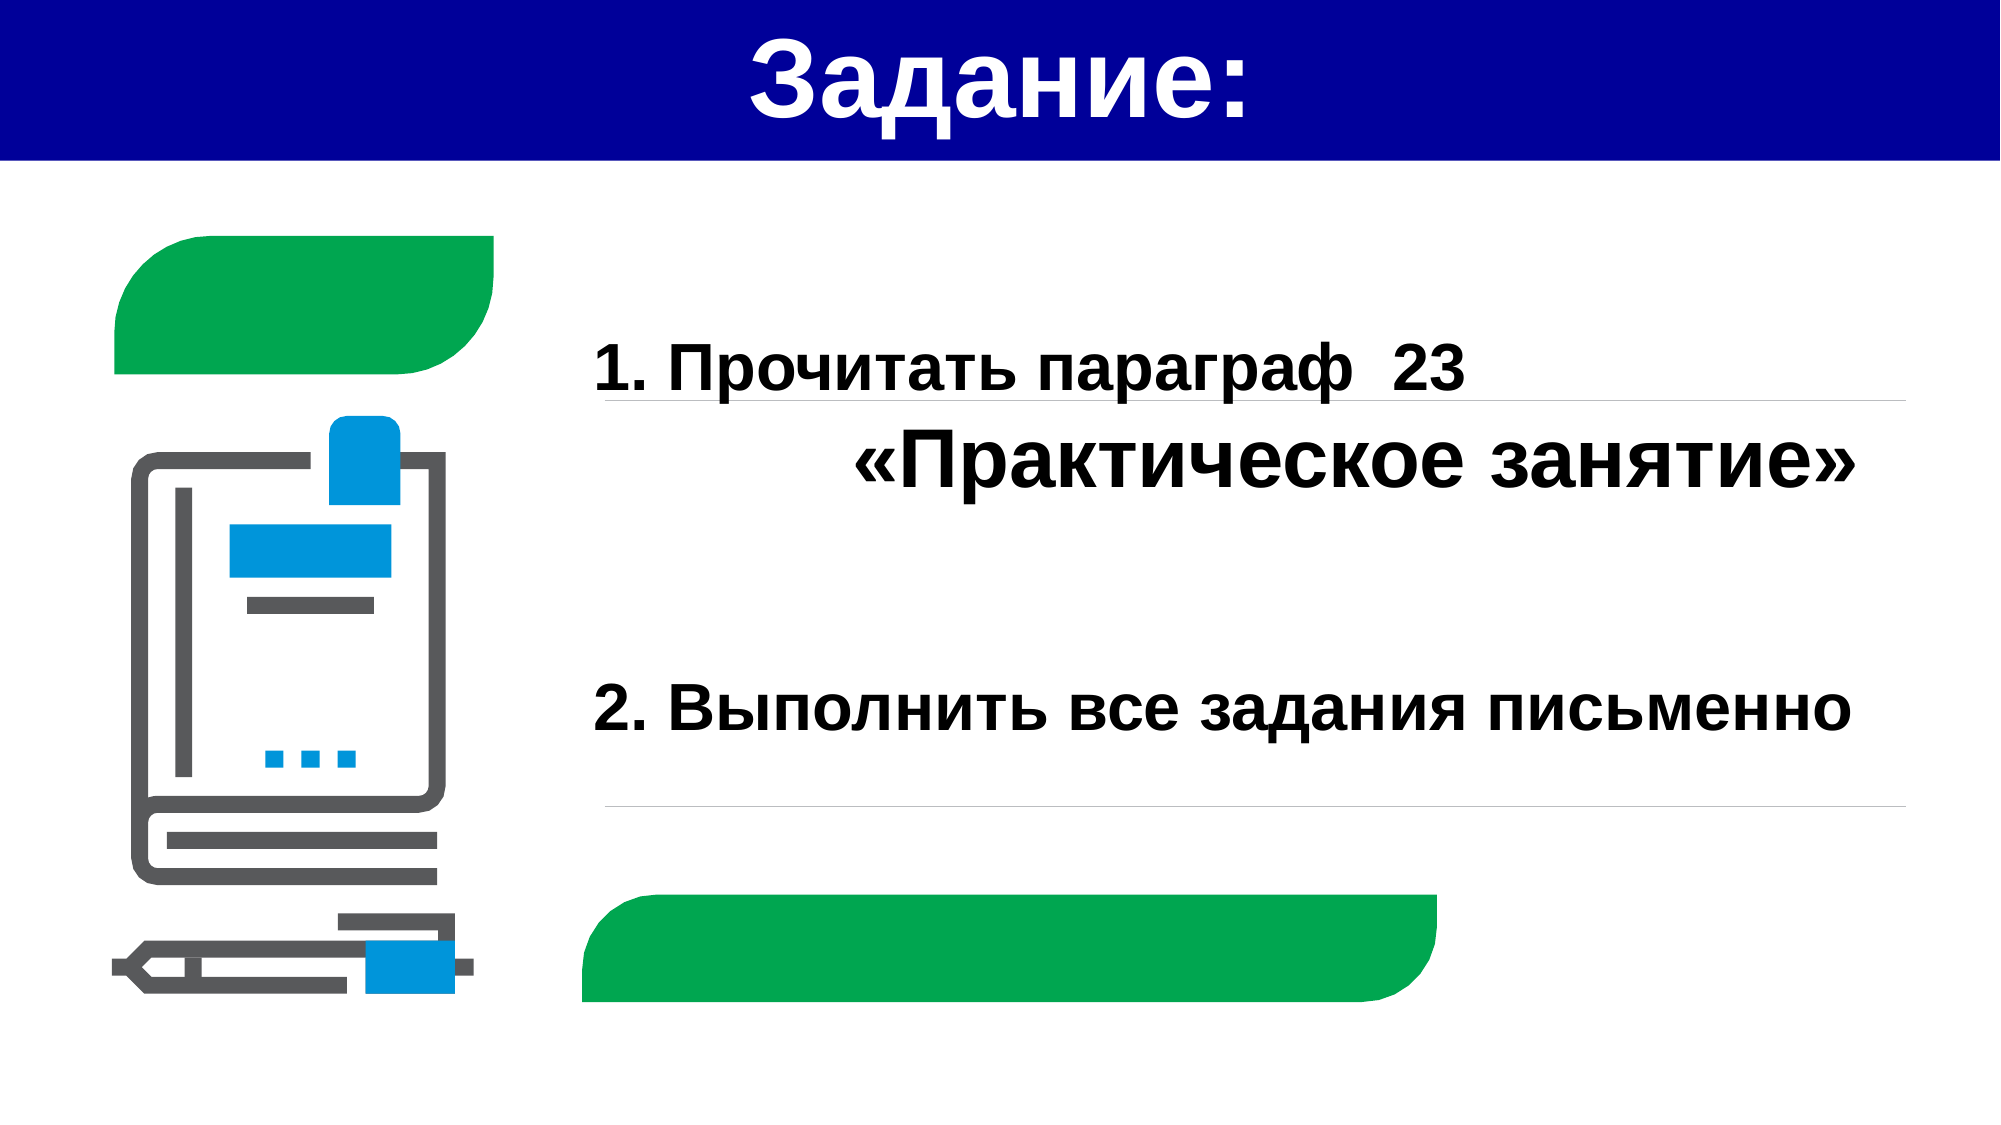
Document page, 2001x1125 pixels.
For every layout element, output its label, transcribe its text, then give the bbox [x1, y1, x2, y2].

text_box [131, 415, 446, 886]
text_box [0, 0, 746, 161]
text_box [1335, 0, 2000, 161]
text_box 1. Прочитать параграф 23 «Практическое занятие» 2. Выполнить все задания письменно [578, 316, 1955, 752]
text_box [582, 894, 1437, 1003]
title Задание: [746, 0, 1335, 167]
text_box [111, 913, 474, 994]
text_box [114, 235, 494, 375]
